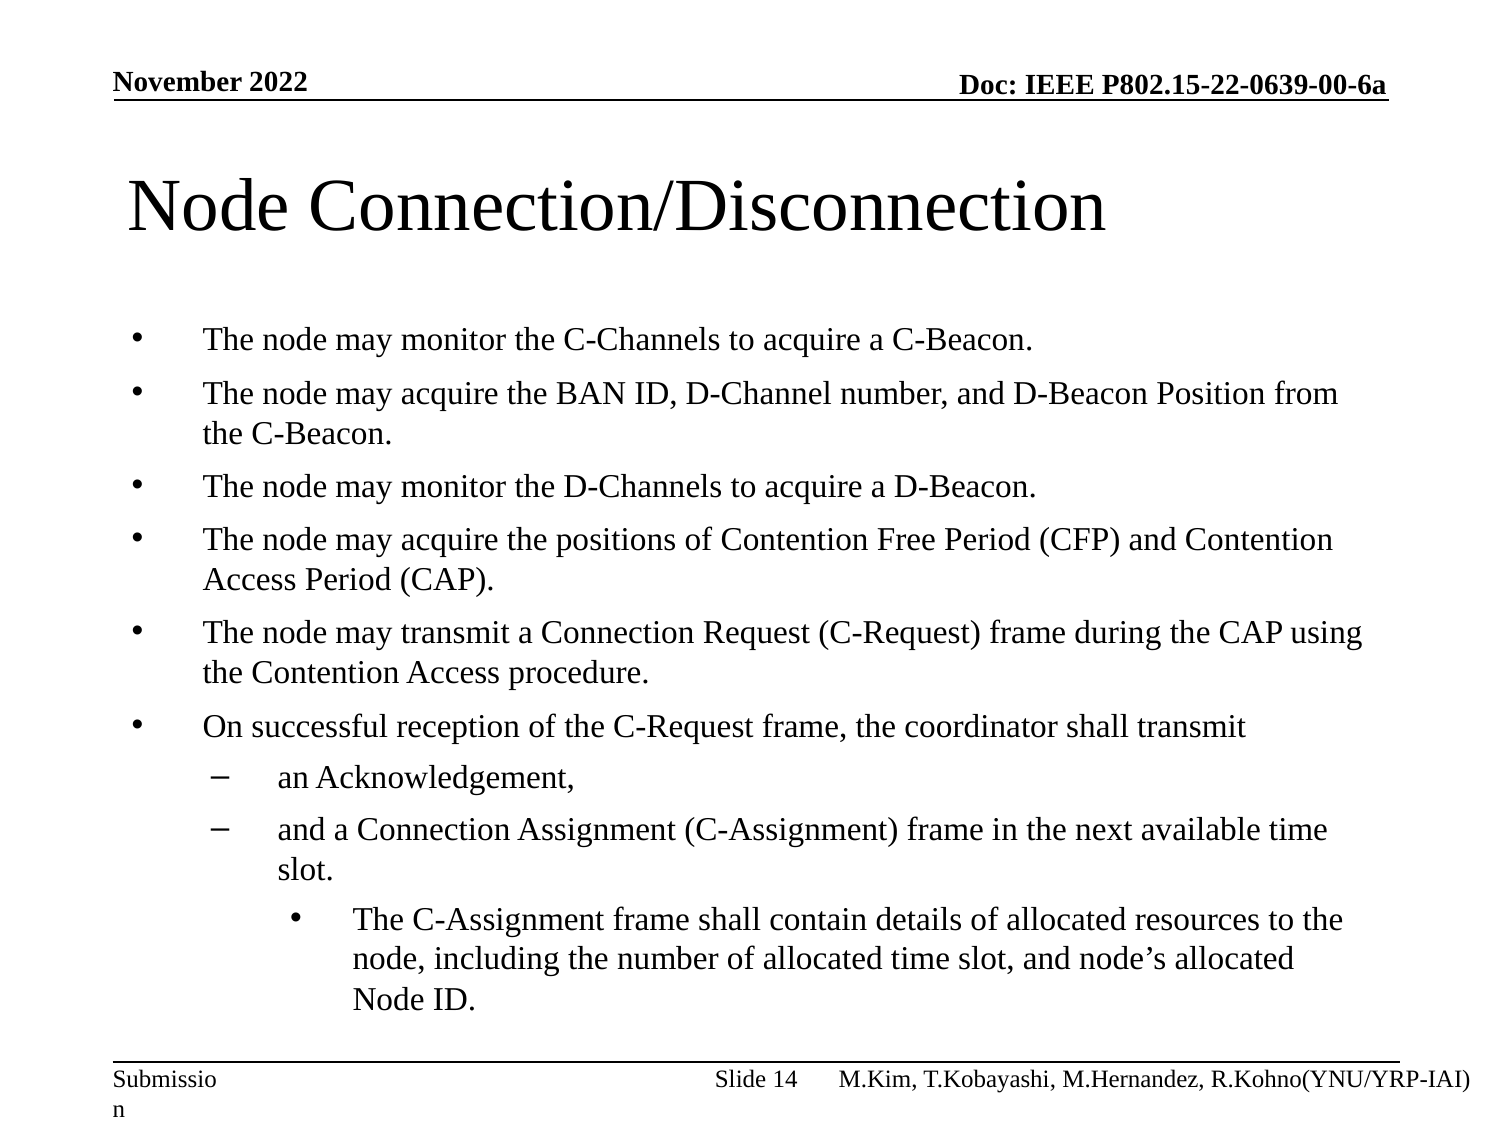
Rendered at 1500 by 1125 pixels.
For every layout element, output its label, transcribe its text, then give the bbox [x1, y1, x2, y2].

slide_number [112, 62, 375, 98]
title Node Connection/Disconnection [112, 112, 1388, 288]
footer M.Kim, T.Kobayashi, M.Hernandez, R.Kohno(YNU/YRP-IAI) [819, 1062, 1472, 1109]
list The node may monitor the C-Channels to acquire a C-Beacon. The node may acquire the BAN ID, D-Channel number, and D-Beacon Position from the C-Beacon. The node may monitor the D-Channels to acquire a D-Beacon. The node may acquire the positions of Contention Free Period (CFP) and Contention Access Period (CAP). The node may transmit a Connection Request (C-Request) frame during the CAP using the Contention Access procedure. On successful reception of the C-Request frame, the coordinator shall transmit an Acknowledgement, and a Connection Assignment (C-Assignment) frame in the next available time slot. The C-Assignment frame shall contain details of allocated resources to the node, including the number of allocated time slot, and node’s allocated Node ID. [112, 302, 1388, 1035]
slide_number Slide 14 [712, 1062, 801, 1093]
